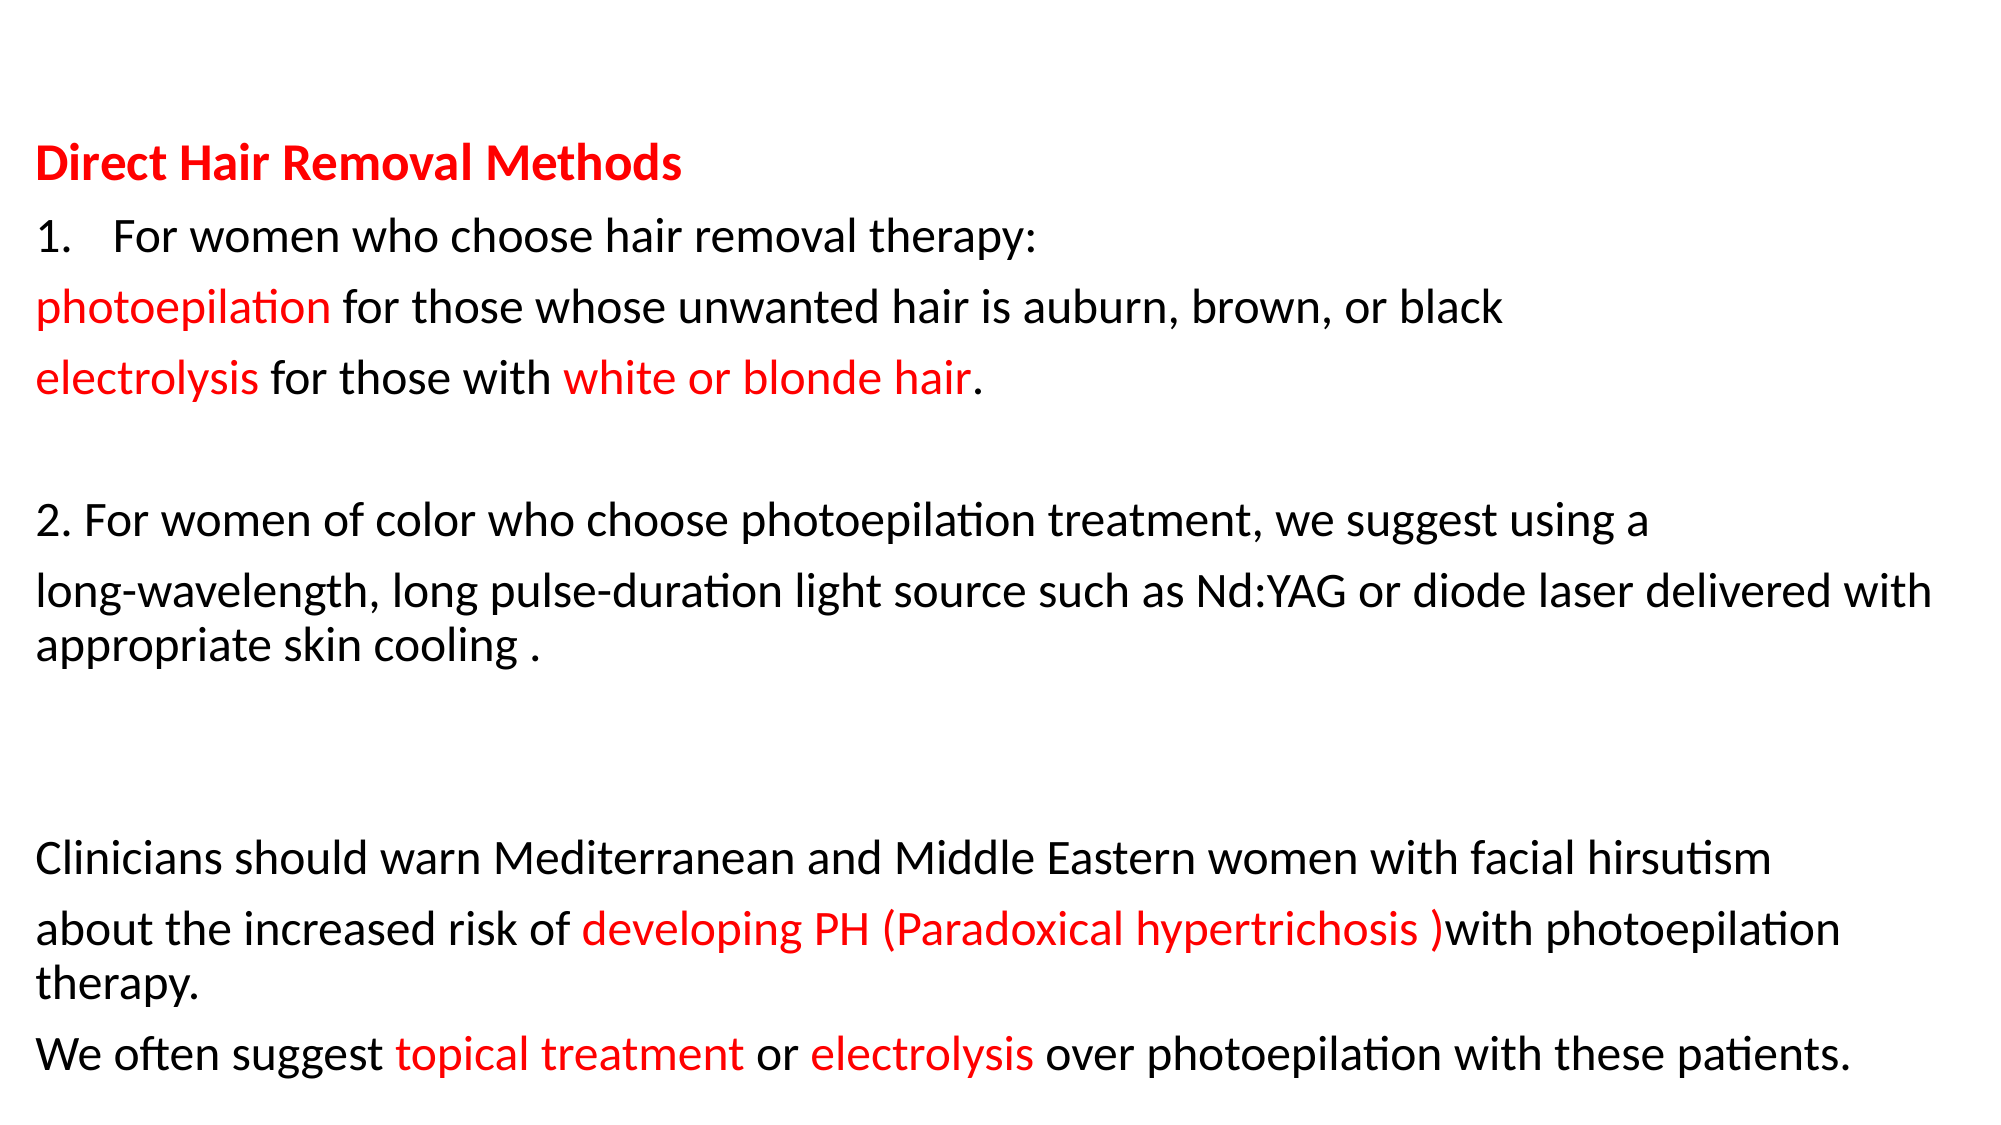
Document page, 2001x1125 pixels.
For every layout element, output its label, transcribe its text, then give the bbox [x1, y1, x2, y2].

list Direct Hair Removal Methods For women who choose hair removal therapy: photoepilation for those whose unwanted hair is auburn, brown, or black electrolysis for those with white or blonde hair. 2. For women of color who choose photoepilation treatment, we suggest using a long-wavelength, long pulse-duration light source such as Nd:YAG or diode laser delivered with appropriate skin cooling . Clinicians should warn Mediterranean and Middle Eastern women with facial hirsutism about the increased risk of developing PH (Paradoxical hypertrichosis )with photoepilation therapy. We often suggest topical treatment or electrolysis over photoepilation with these patients. [20, 127, 2000, 1098]
